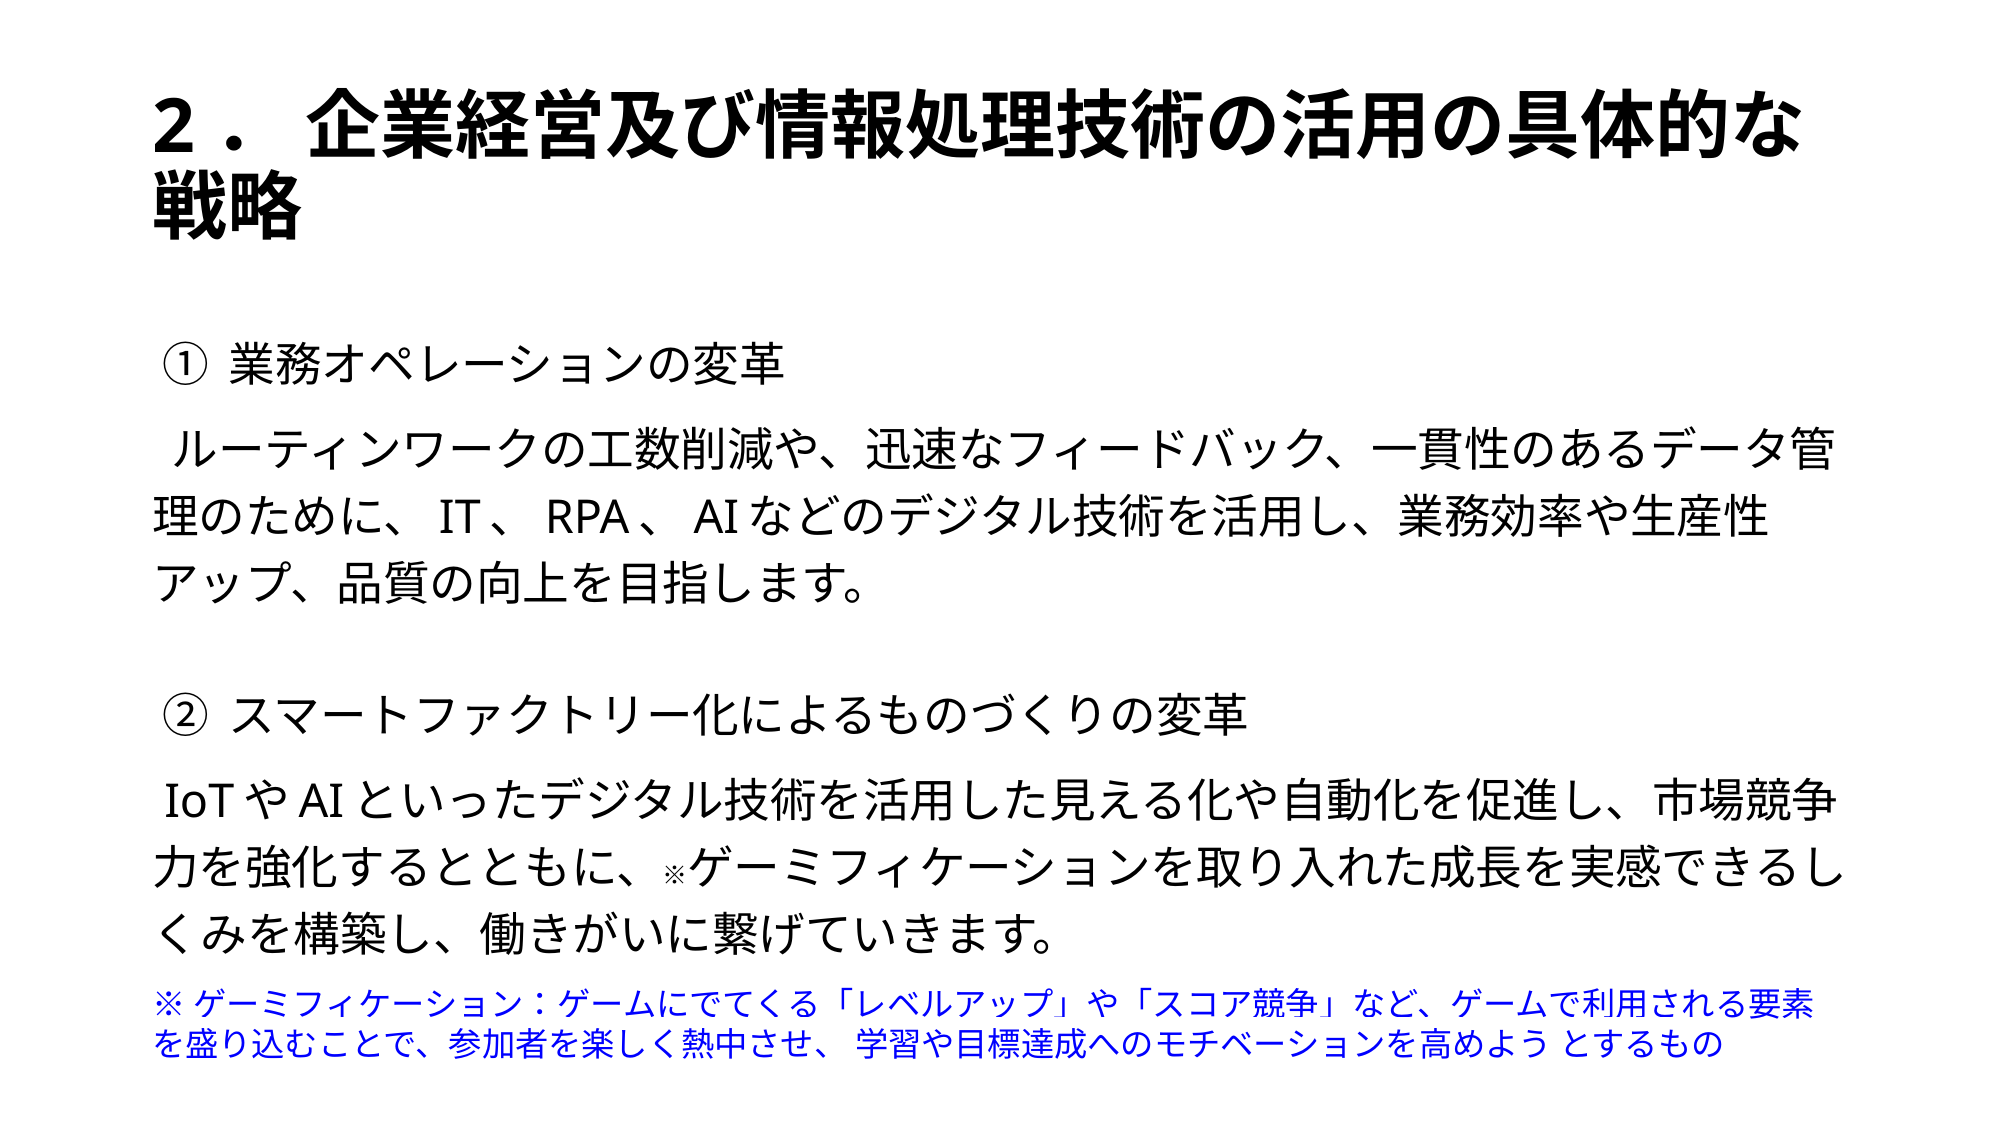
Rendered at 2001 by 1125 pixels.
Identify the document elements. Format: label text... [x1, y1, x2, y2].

list ① 業務オペレーションの変革 ルーティンワークの工数削減や、迅速なフィードバック、一貫性のあるデータ管理のために、IT、RPA、AIなどのデジタル技術を活用し、業務効率や生産性アップ、品質の向上を目指します。 ② スマートファクトリー化によるものづくりの変革 IoTやAIといったデジタル技術を活用した見える化や自動化を促進し、市場競争力を強化するとともに、※ゲーミフィケーションを取り入れた成長を実感できるしくみを構築し、働きがいに繋げていきます。 [137, 261, 1863, 975]
text_box ※ゲーミフィケーション：ゲームにでてくる「レベルアップ」や「スコア競争」など、ゲームで利用される要素を盛り込むことで、参加者を楽しく熱中させ、 学習や目標達成へのモチベーションを高めよう とするもの [137, 975, 1863, 1070]
title 2． 企業経営及び情報処理技術の活用の具体的な戦略 [137, 59, 1863, 261]
